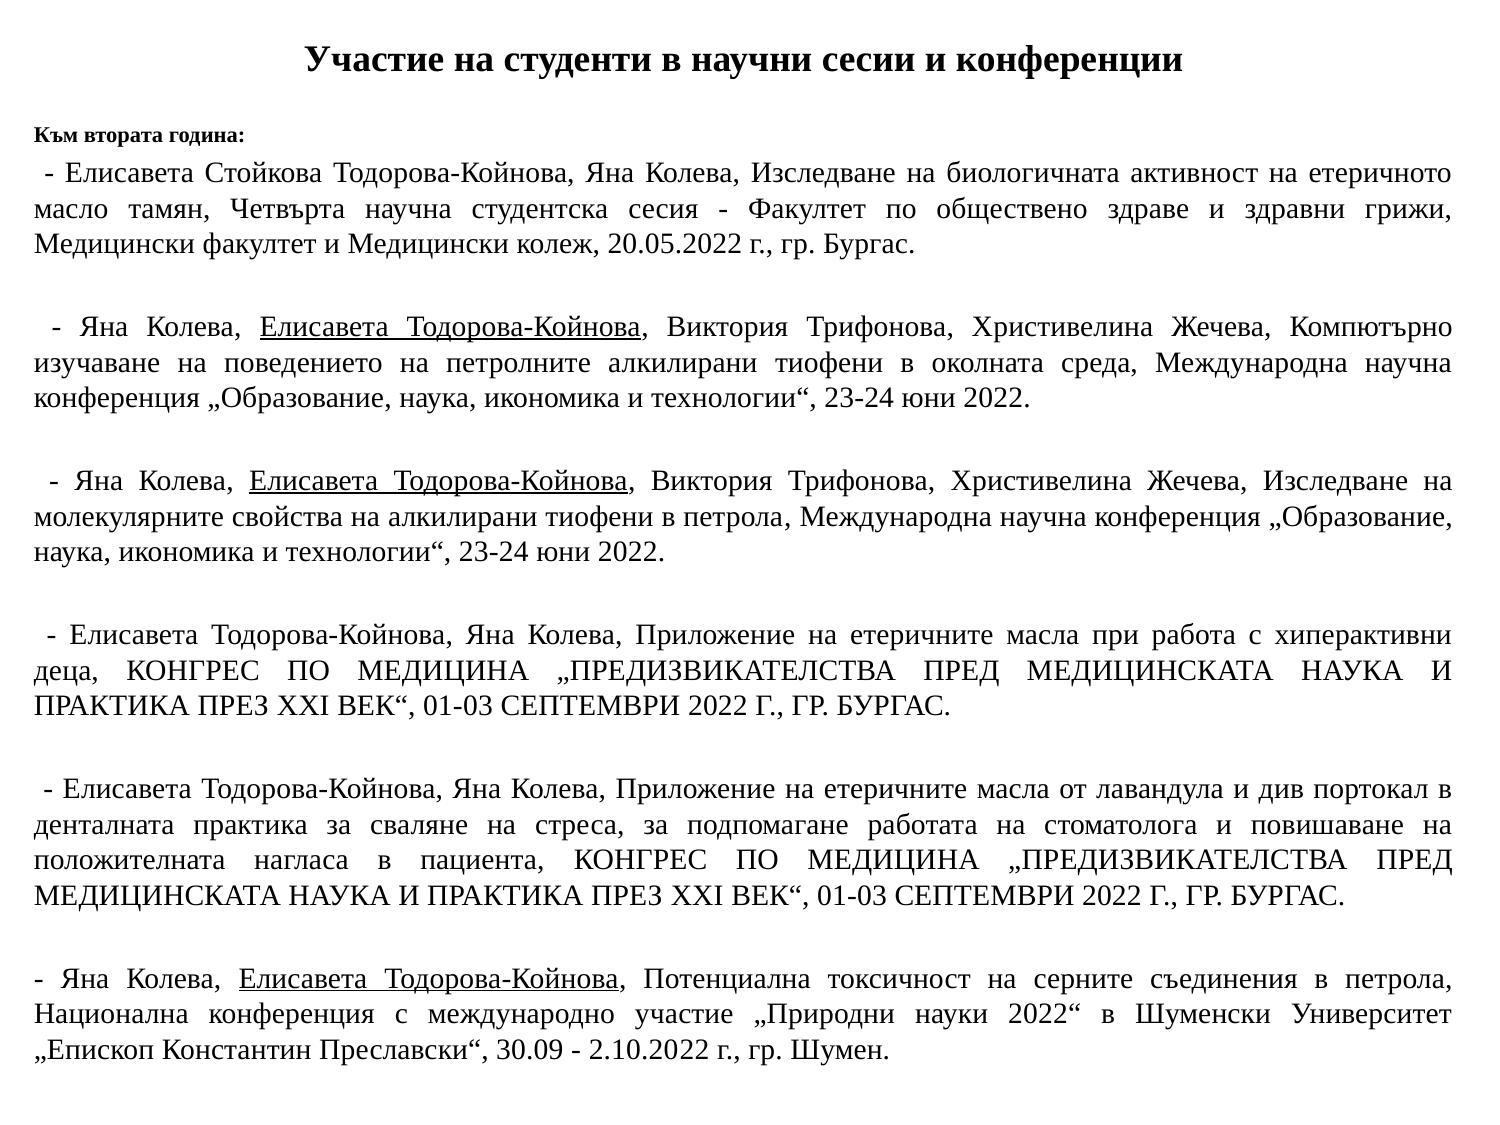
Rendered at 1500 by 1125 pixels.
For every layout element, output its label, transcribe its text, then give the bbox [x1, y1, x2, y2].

subtitle Към втората година: - Елисавета Стойкова Тодорова-Койнова, Яна Колева, Изследване на биологичната активност на етеричното масло тамян, Четвърта научна студентска сесия - Факултет по обществено здраве и здравни грижи, Медицински факултет и Медицински колеж, 20.05.2022 г., гр. Бургас. - Яна Колева, Елисавета Тодорова-Койнова, Виктория Трифонова, Христивелина Жечева, Компютърно изучаване на поведението на петролните алкилирани тиофени в околната среда, Международна научна конференция „Образование, наука, икономика и технологии“, 23-24 юни 2022. - Яна Колева, Елисавета Тодорова-Койнова, Виктория Трифонова, Христивелина Жечева, Изследване на молекулярните свойства на алкилирани тиофени в петрола, Международна научна конференция „Образование, наука, икономика и технологии“, 23-24 юни 2022. - Елисавета Тодорова-Койнова, Яна Колева, Приложение на етеричните масла при работа с хиперактивни деца, Конгрес по медицина „Предизвикателства пред медицинската наука и практика през XXI ВЕК“, 01-03 септември 2022 г., гр. Бургас. - Елисавета Тодорова-Койнова, Яна Колева, Приложение на етеричните масла от лавандула и див портокал в денталната практика за сваляне на стреса, за подпомагане работата на стоматолога и повишаване на положителната нагласа в пациента, Конгрес по медицина „Предизвикателства пред медицинската наука и практика през XXI ВЕК“, 01-03 септември 2022 г., гр. Бургас. - Яна Колева, Елисавета Тодорова-Койнова, Потенциална токсичност на серните съединения в петрола, Национална конференция с международно участие „Природни науки 2022“ в Шуменски Университет „Епископ Константин Преславски“, 30.09 - 2.10.2022 г., гр. Шумен. [18, 112, 1469, 1075]
title Участие на студенти в научни сесии и конференции [106, 0, 1382, 112]
